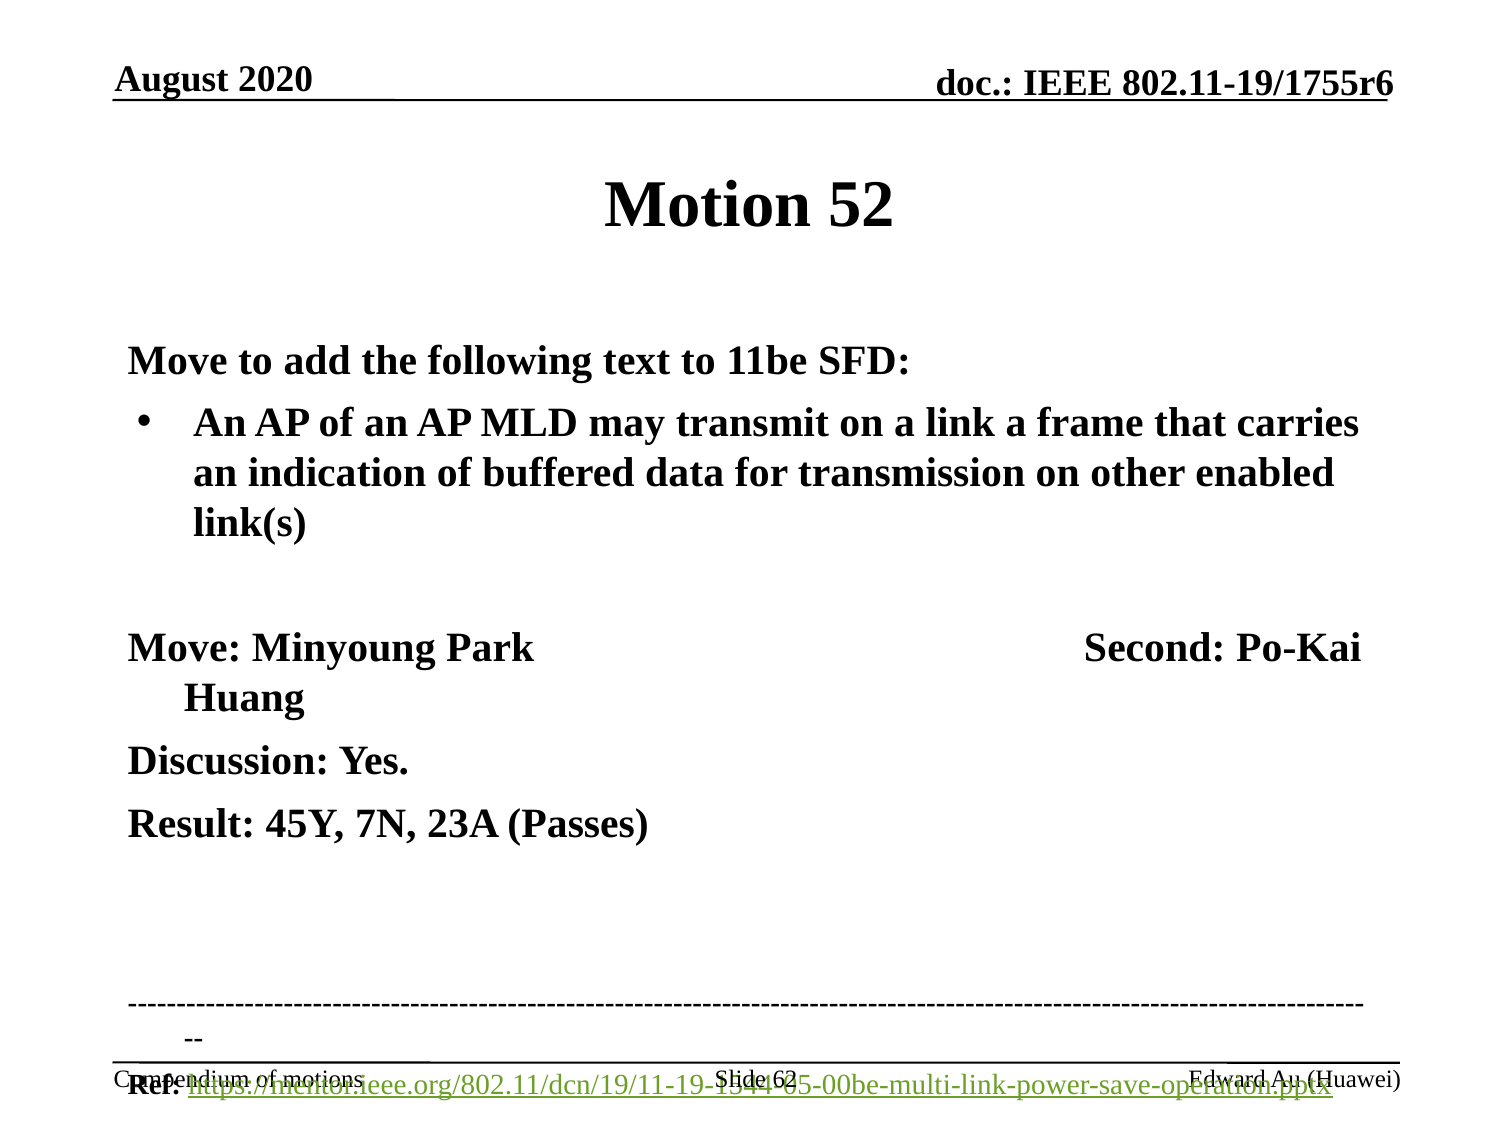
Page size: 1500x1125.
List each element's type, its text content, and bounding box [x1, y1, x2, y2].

title Motion 52 [112, 112, 1388, 288]
list Move to add the following text to 11be SFD: An AP of an AP MLD may transmit on a link a frame that carries an indication of buffered data for transmission on other enabled link(s) Move: Minyoung Park Second: Po-Kai Huang Discussion: Yes. Result: 45Y, 7N, 23A (Passes) --------------------------------------------------------------------------------------------------------------------------------- Ref: https://mentor.ieee.org/802.11/dcn/19/11-19-1544-05-00be-multi-link-power-save-operation.pptx [112, 324, 1388, 1063]
footer Edward Au (Huawei) [878, 1061, 1402, 1093]
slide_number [114, 54, 423, 100]
slide_number Slide 62 [712, 1061, 800, 1123]
